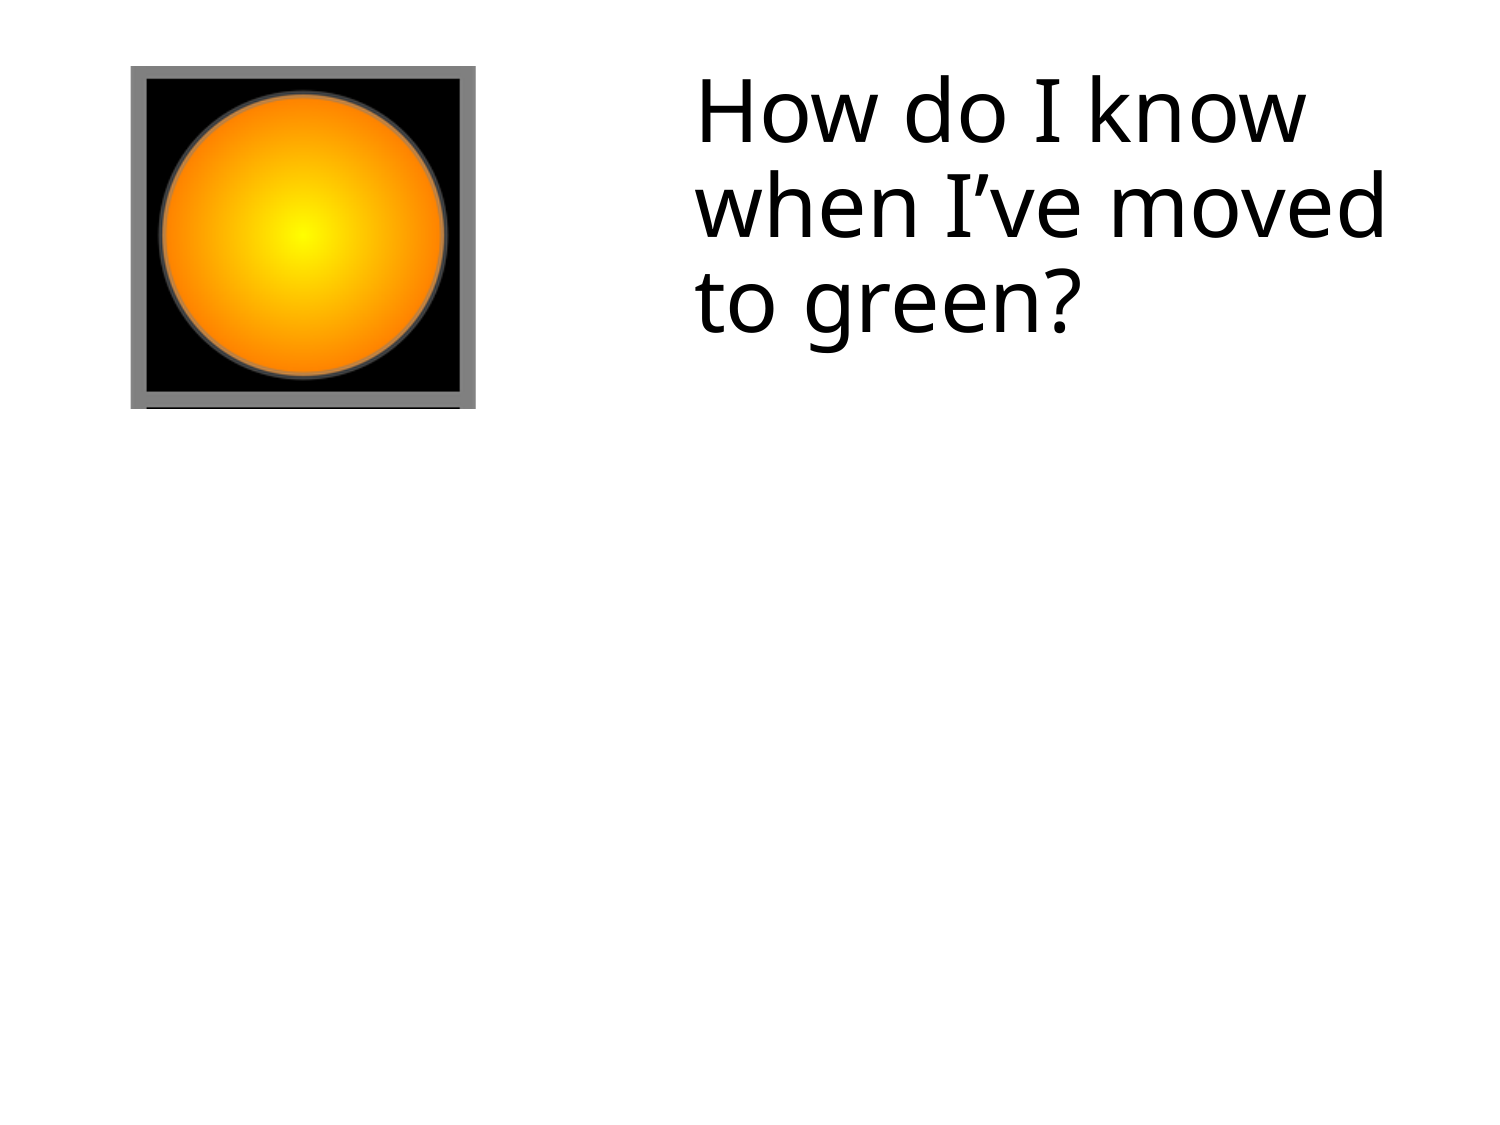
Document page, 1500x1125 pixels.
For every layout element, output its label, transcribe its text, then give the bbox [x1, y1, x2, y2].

picture [53, 66, 554, 409]
title How do I know when I’ve moved to green? [679, 45, 1425, 374]
